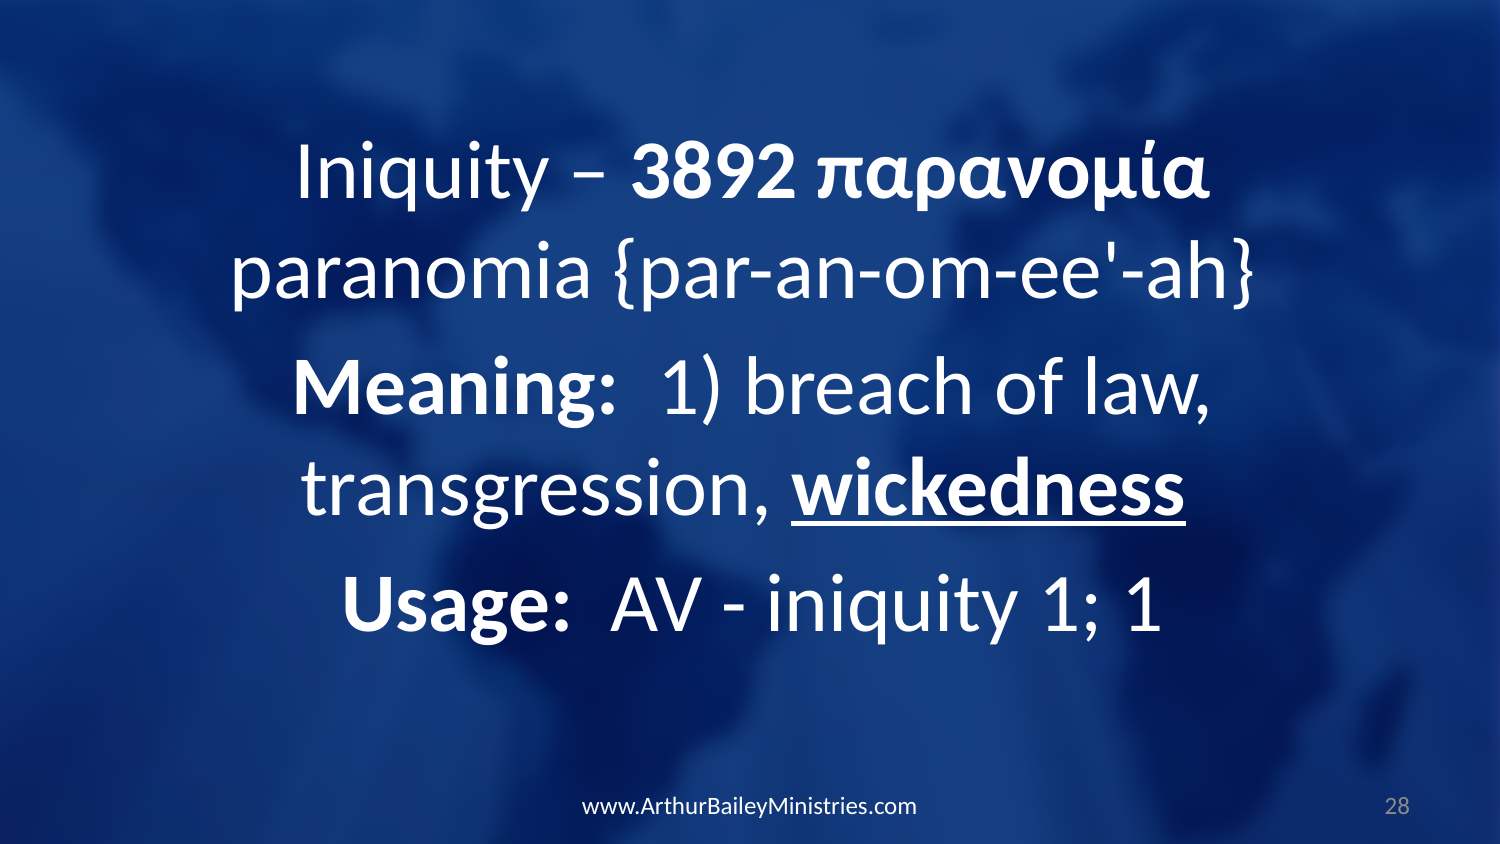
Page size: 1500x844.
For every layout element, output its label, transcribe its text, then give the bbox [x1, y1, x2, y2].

slide_number 28 [1074, 782, 1425, 827]
picture [0, 0, 1500, 844]
footer www.ArthurBaileyMinistries.com [512, 782, 988, 827]
list Iniquity – 3892 παρανομία paranomia {par-an-om-ee'-ah} Meaning: 1) breach of law, transgression, wickedness Usage: AV - iniquity 1; 1 [151, 107, 1355, 741]
